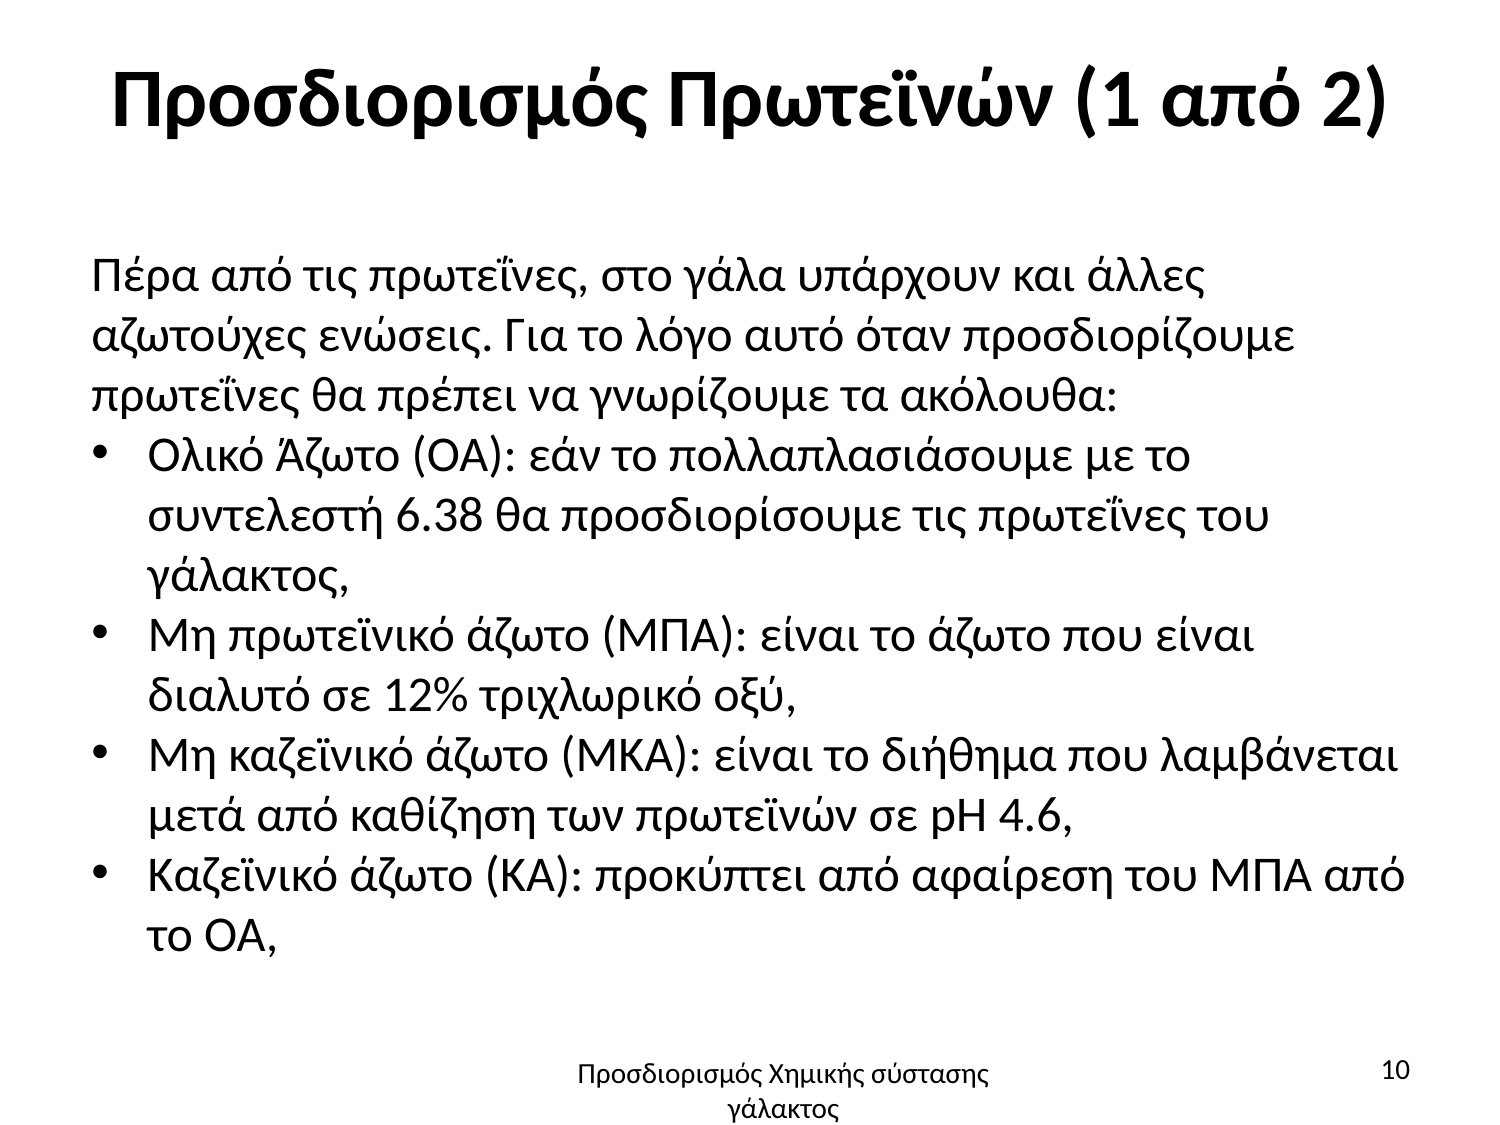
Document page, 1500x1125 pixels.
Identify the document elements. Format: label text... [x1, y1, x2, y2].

text_box Προσδιορισμός Χημικής σύστασης γάλακτος [521, 1046, 1046, 1125]
text_box 10 [1074, 1042, 1425, 1103]
title Προσδιορισμός Πρωτεϊνών (1 από 2) [76, 0, 1425, 197]
text_box Πέρα από τις πρωτεΐνες, στο γάλα υπάρχουν και άλλες αζωτούχες ενώσεις. Για το λόγο αυτό όταν προσδιορίζουμε πρωτεΐνες θα πρέπει να γνωρίζουμε τα ακόλουθα: Ολικό Άζωτο (ΟΑ): εάν το πολλαπλασιάσουμε με το συντελεστή 6.38 θα προσδιορίσουμε τις πρωτεΐνες του γάλακτος, Μη πρωτεϊνικό άζωτο (ΜΠΑ): είναι το άζωτο που είναι διαλυτό σε 12% τριχλωρικό οξύ, Μη καζεϊνικό άζωτο (ΜΚΑ): είναι το διήθημα που λαμβάνεται μετά από καθίζηση των πρωτεϊνών σε pH 4.6, Καζεϊνικό άζωτο (KA): προκύπτει από αφαίρεση του ΜΠΑ από το ΟΑ, [76, 233, 1425, 969]
